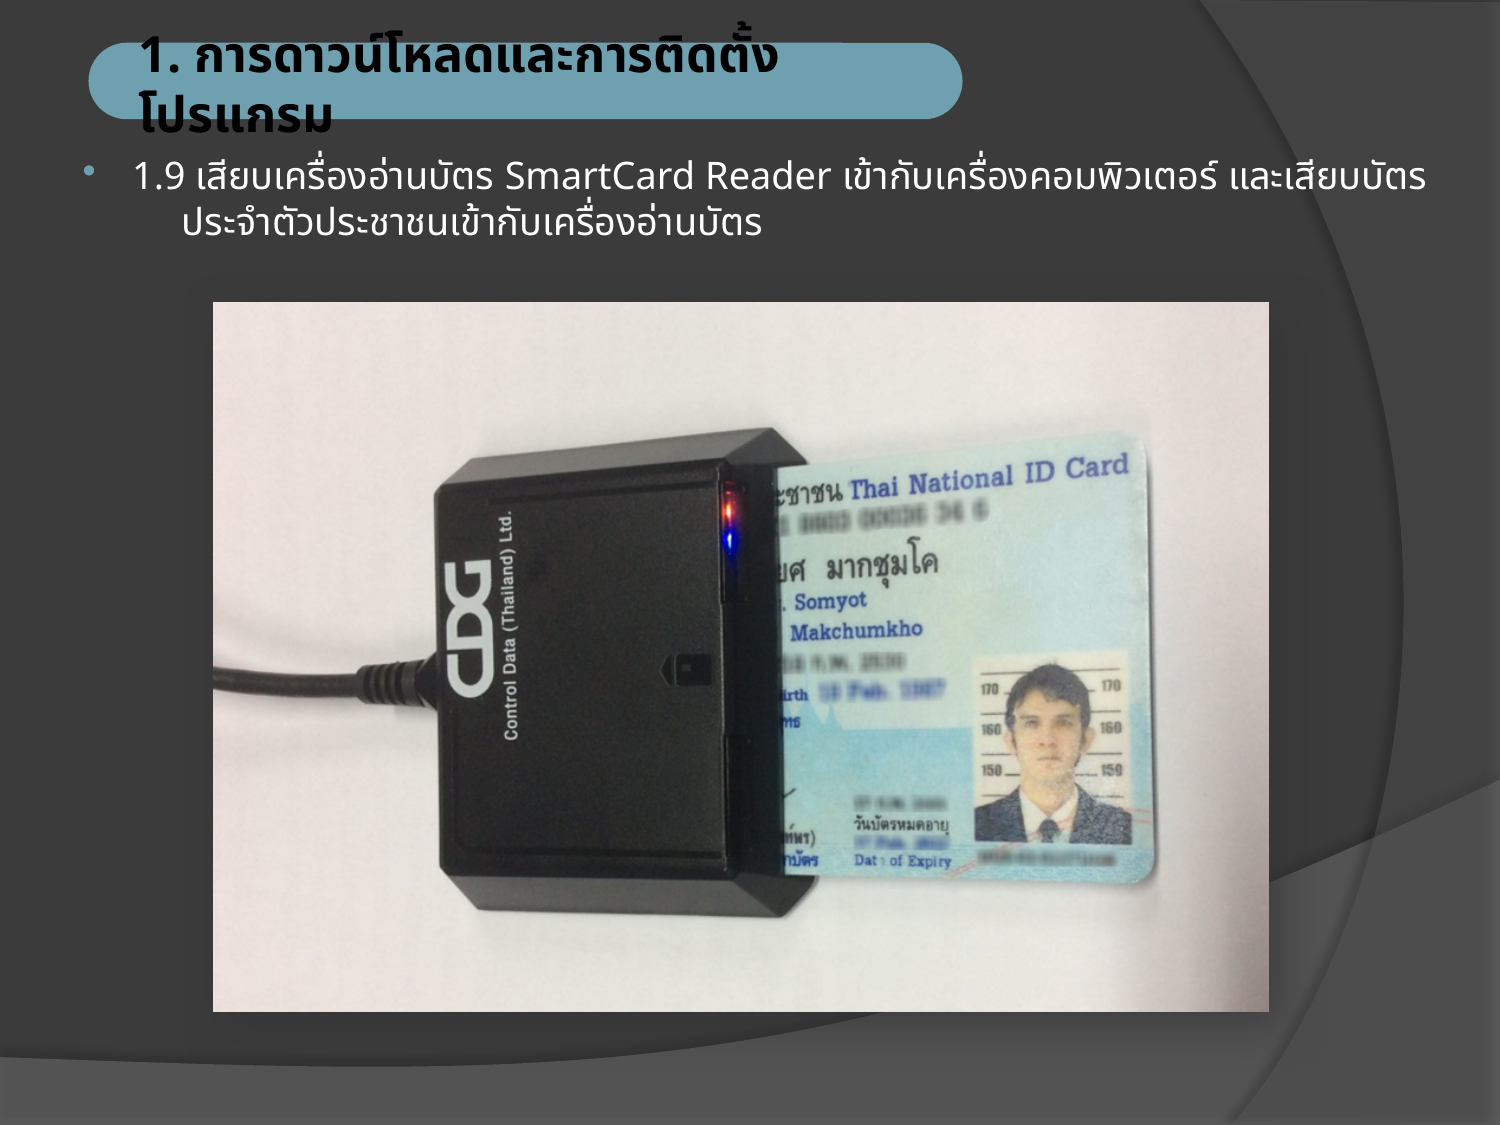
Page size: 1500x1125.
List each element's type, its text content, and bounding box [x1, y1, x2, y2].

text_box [88, 42, 963, 121]
picture [213, 302, 1269, 1012]
list 1.9 เสียบเครื่องอ่านบัตร SmartCard Reader เข้ากับเครื่องคอมพิวเตอร์ และเสียบบัตร ประจำตัวประชาชนเข้ากับเครื่องอ่านบัตร [64, 144, 1447, 291]
